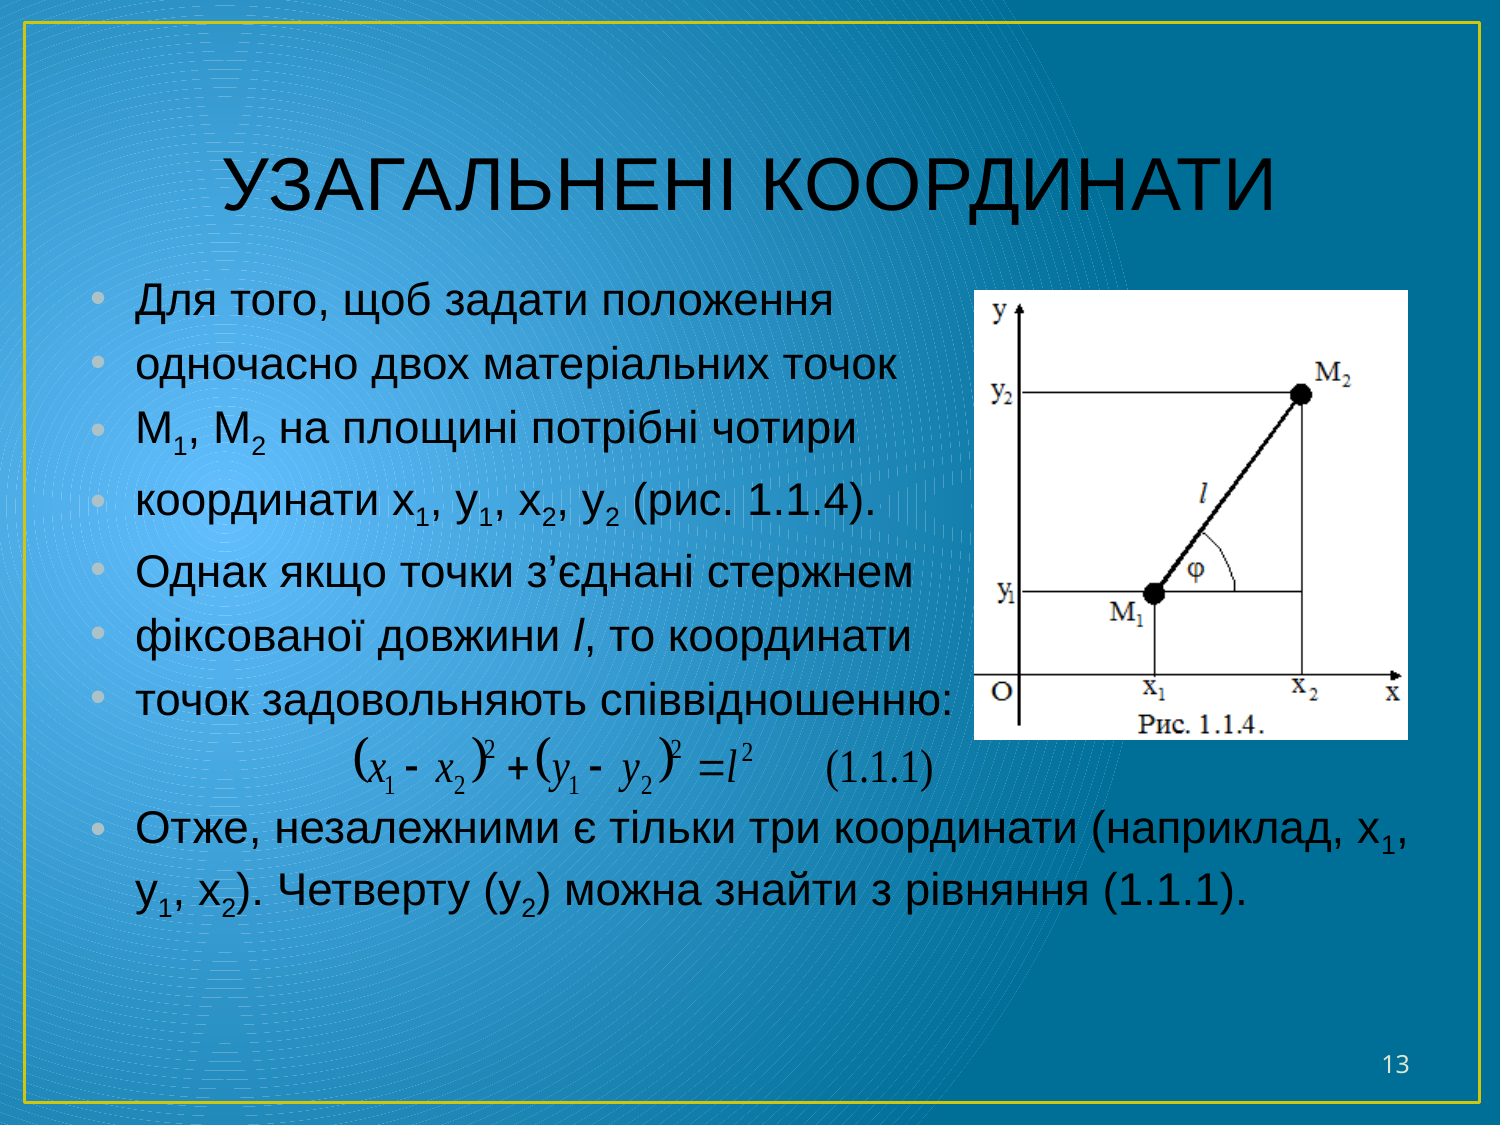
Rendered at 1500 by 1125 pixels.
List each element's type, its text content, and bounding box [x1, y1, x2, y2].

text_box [348, 727, 940, 803]
picture [974, 290, 1407, 740]
title УЗАГАЛЬНЕНІ КООРДИНАТИ [75, 45, 1425, 233]
list Для того, щоб задати положення одночасно двох матеріальних точок М1, М2 на площині потрібні чотири координати х1, у1, х2, у2 (рис. 1.1.4). Однак якщо точки з’єднані стержнем фіксованої довжини l, то координати точок задовольняють співвідношенню: Отже, незалежними є тільки три координати (наприклад, х1, у1, х2). Четверту (у2) можна знайти з рівняння (1.1.1). [75, 262, 1425, 1005]
slide_number 13 [1074, 1035, 1425, 1096]
